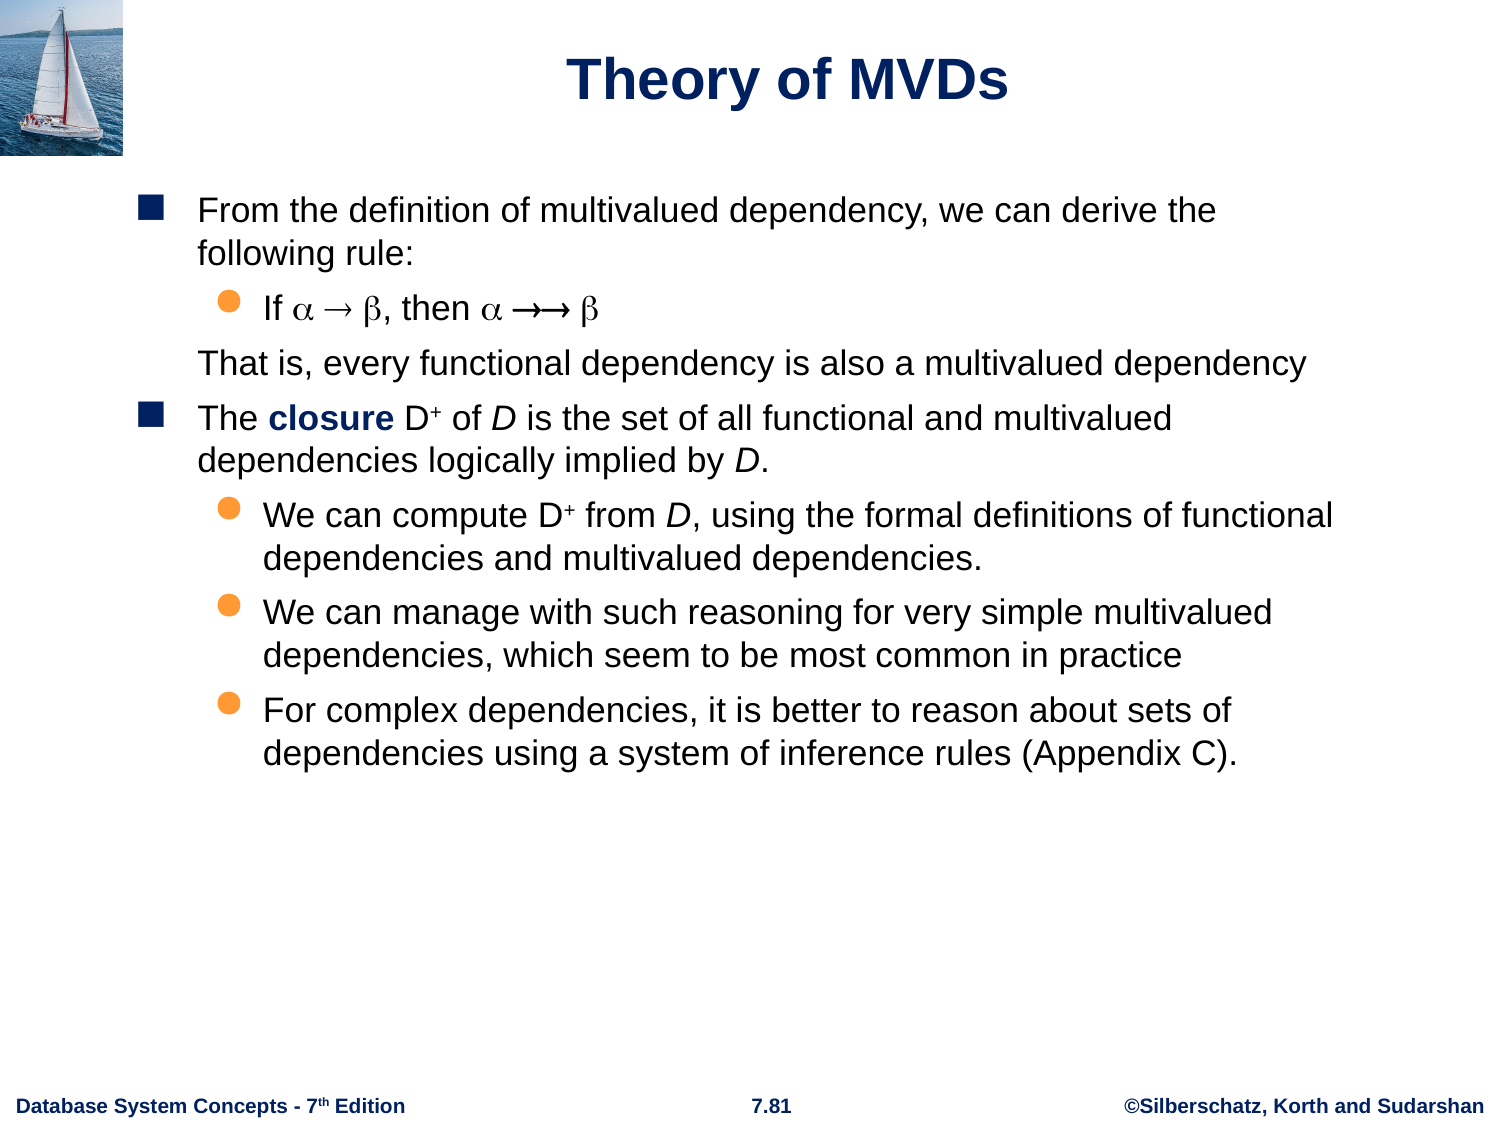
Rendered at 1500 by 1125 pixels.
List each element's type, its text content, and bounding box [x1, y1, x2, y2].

picture [0, 0, 123, 156]
title Theory of MVDs [125, 18, 1452, 120]
list From the definition of multivalued dependency, we can derive the following rule: If   , then    That is, every functional dependency is also a multivalued dependency The closure D+ of D is the set of all functional and multivalued dependencies logically implied by D. We can compute D+ from D, using the formal definitions of functional dependencies and multivalued dependencies. We can manage with such reasoning for very simple multivalued dependencies, which seem to be most common in practice For complex dependencies, it is better to reason about sets of dependencies using a system of inference rules (Appendix C). [126, 179, 1377, 829]
